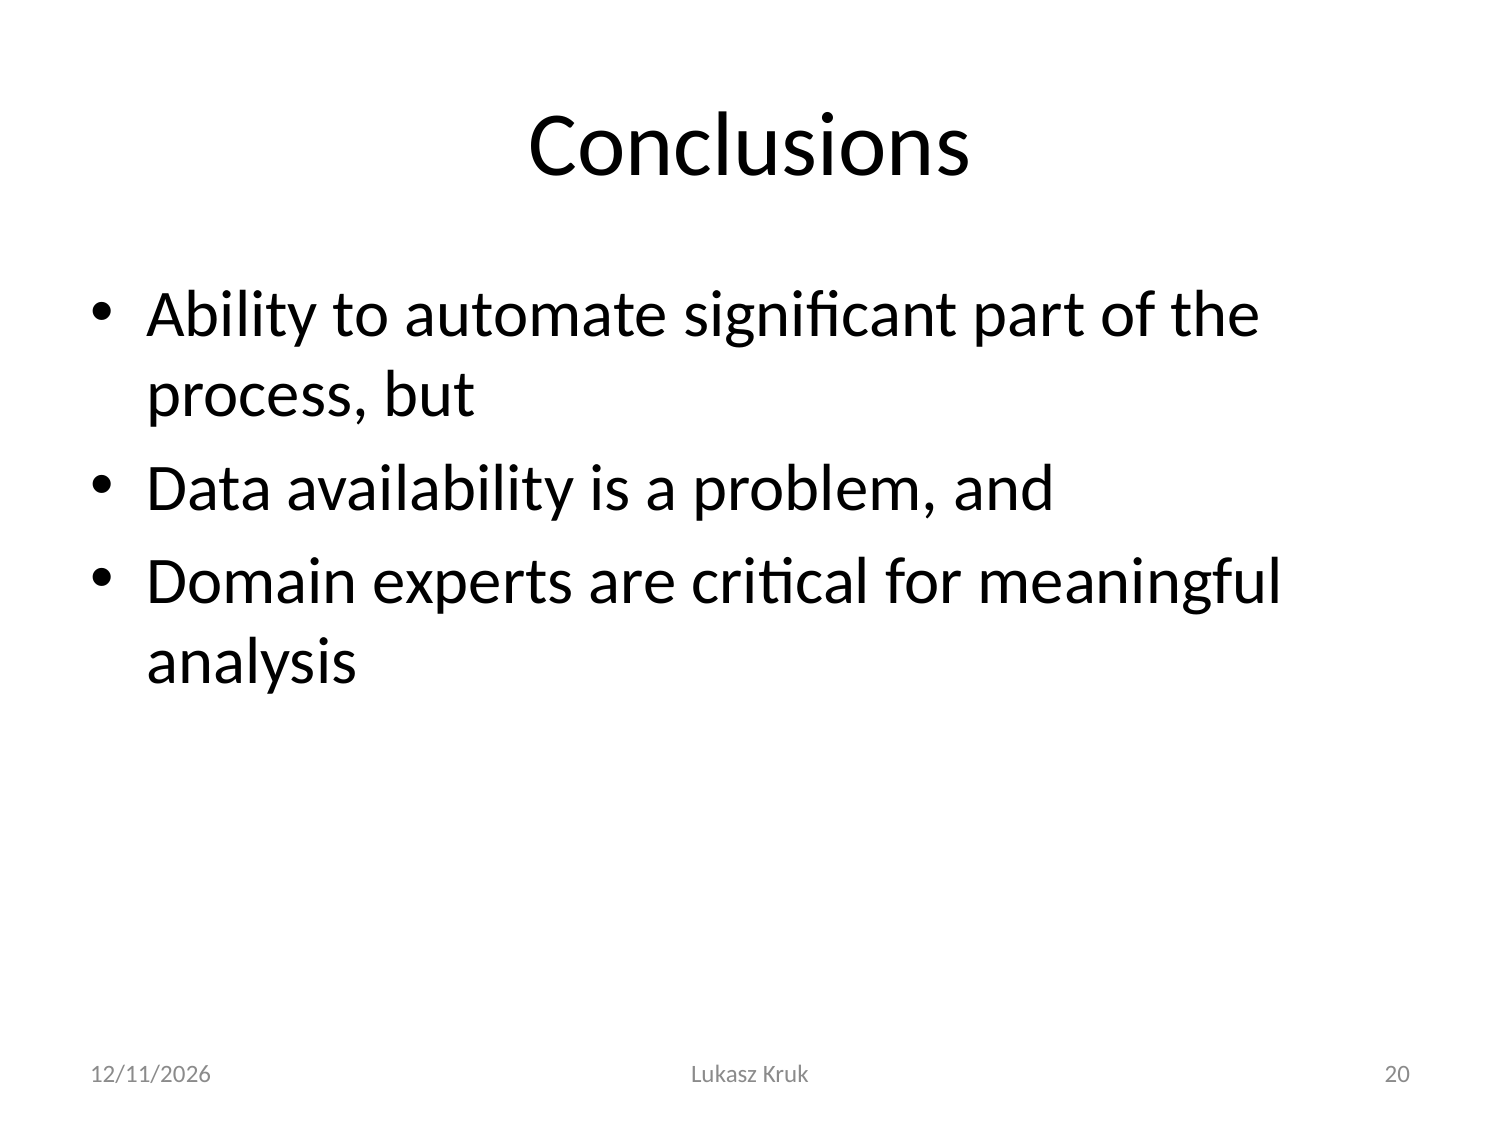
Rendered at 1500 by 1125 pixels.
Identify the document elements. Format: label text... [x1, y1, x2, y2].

footer Lukasz Kruk [512, 1042, 988, 1103]
slide_number 20 [1074, 1042, 1425, 1103]
title Conclusions [75, 45, 1425, 233]
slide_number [75, 1042, 425, 1103]
list Ability to automate significant part of the process, but Data availability is a problem, and Domain experts are critical for meaningful analysis [75, 262, 1425, 1005]
